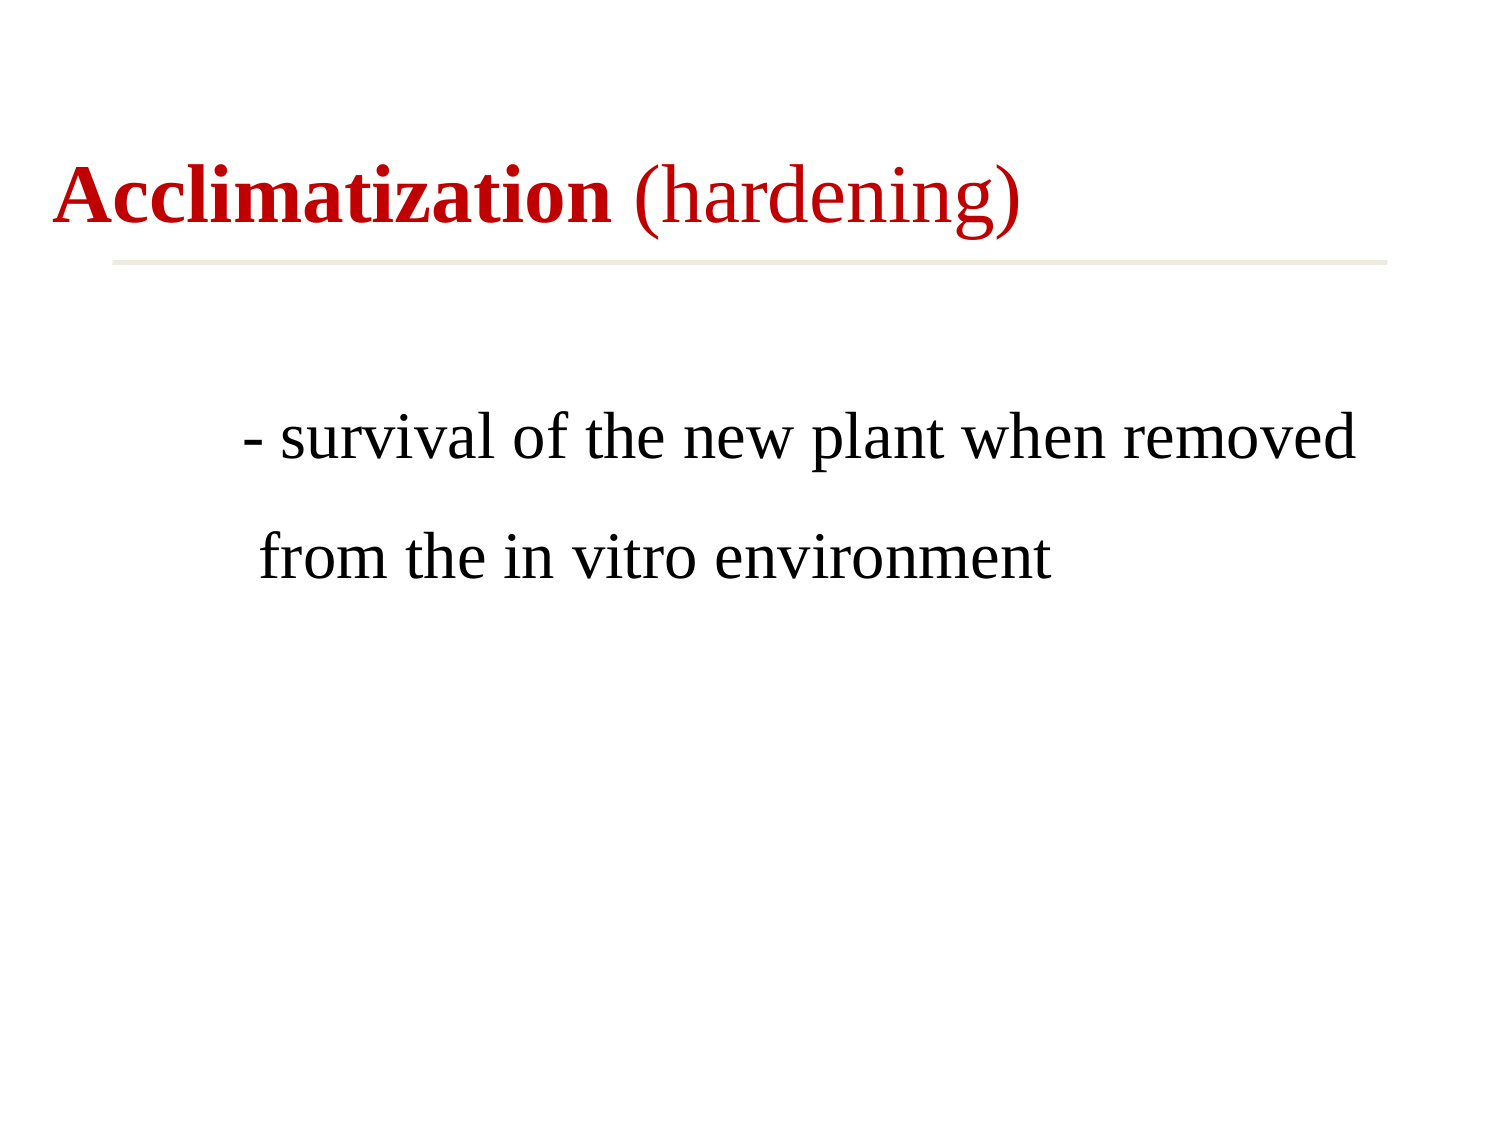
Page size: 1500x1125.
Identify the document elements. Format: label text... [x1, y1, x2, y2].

text_box - survival of the new plant when removed from the in vitro environment [227, 344, 1375, 600]
text_box Acclimatization (hardening) [37, 132, 1038, 247]
text_box [124, 112, 1188, 250]
